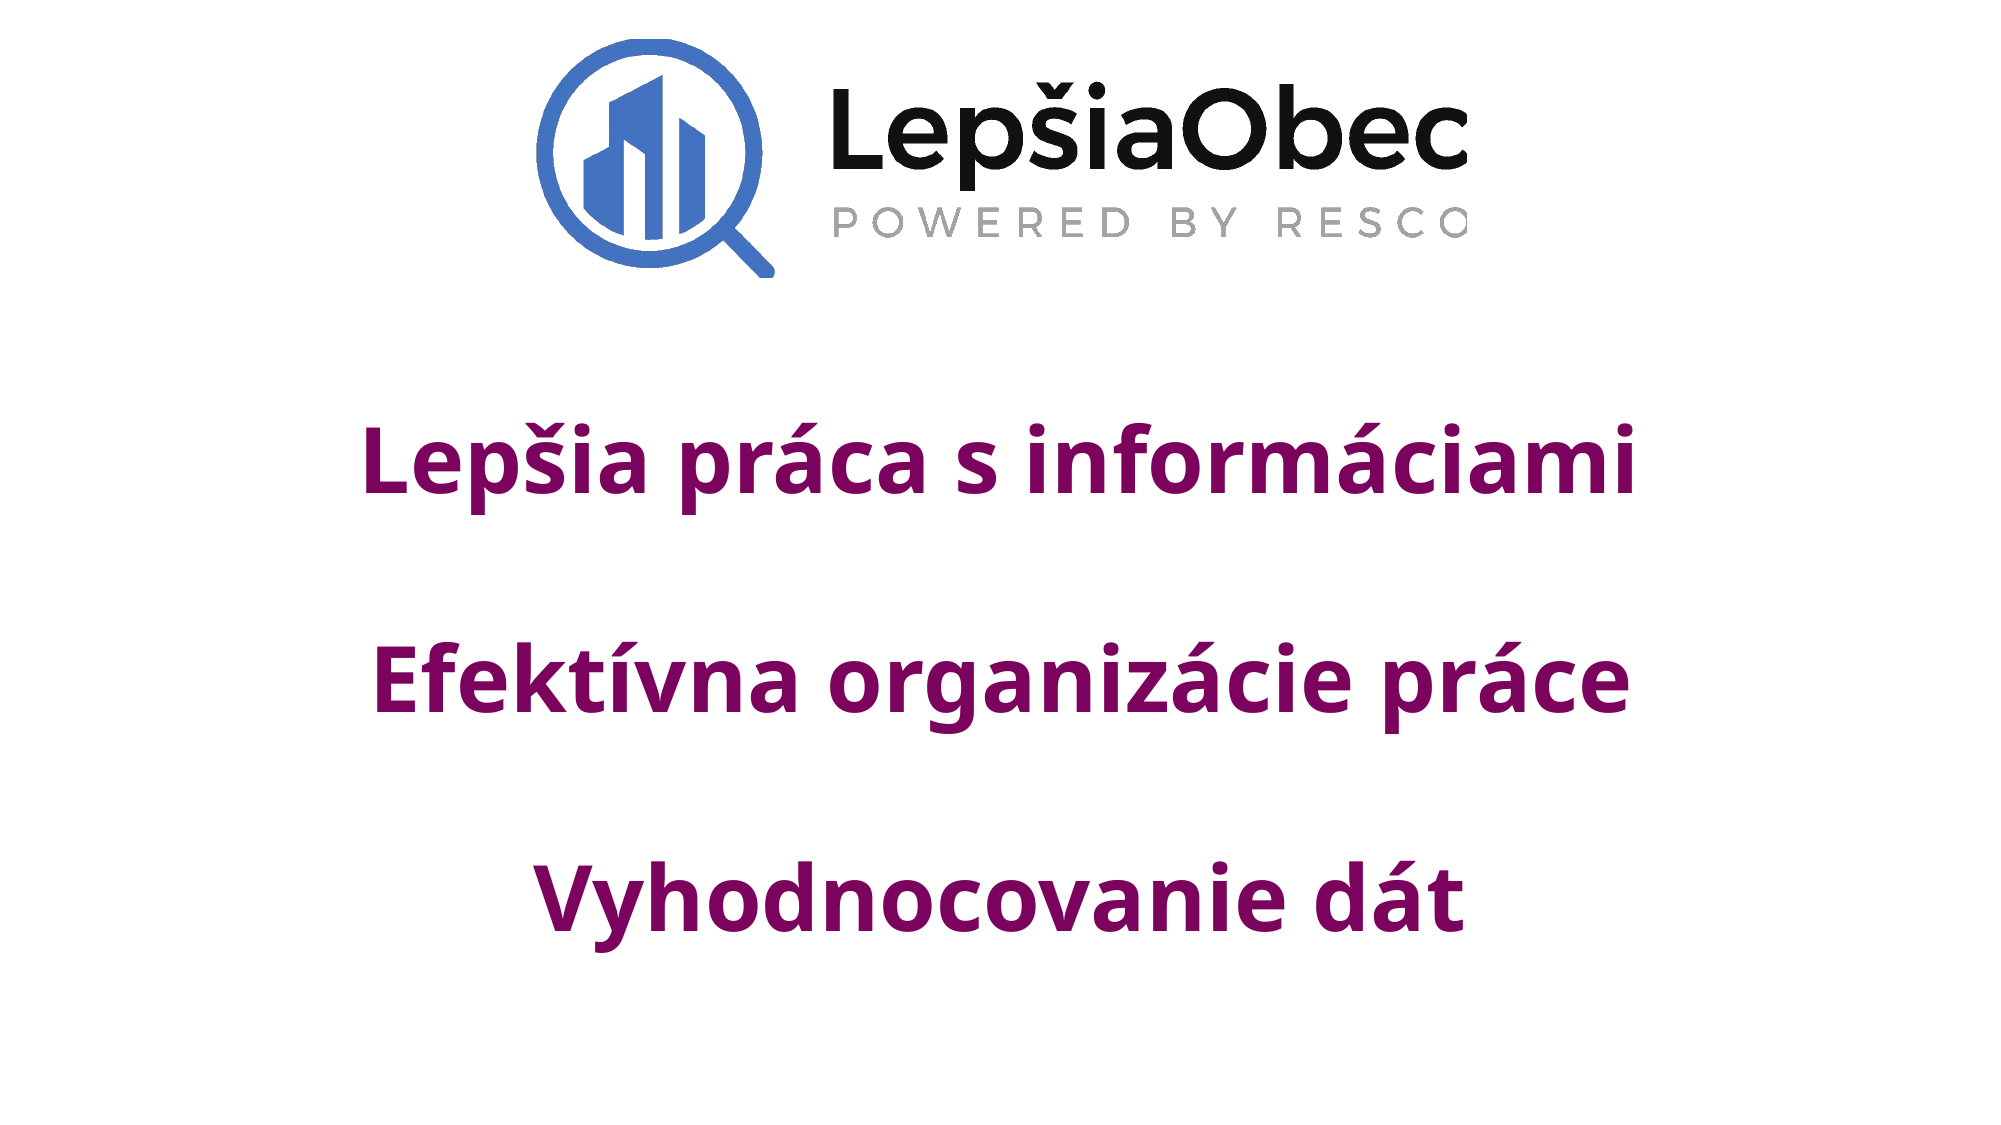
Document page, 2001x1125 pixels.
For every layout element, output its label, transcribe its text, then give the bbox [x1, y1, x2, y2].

picture [536, 39, 1468, 278]
text_box Efektívna organizácie práce [139, 589, 1865, 776]
text_box Vyhodnocovanie dát [137, 808, 1863, 995]
text_box Lepšia práca s informáciami [137, 370, 1863, 558]
